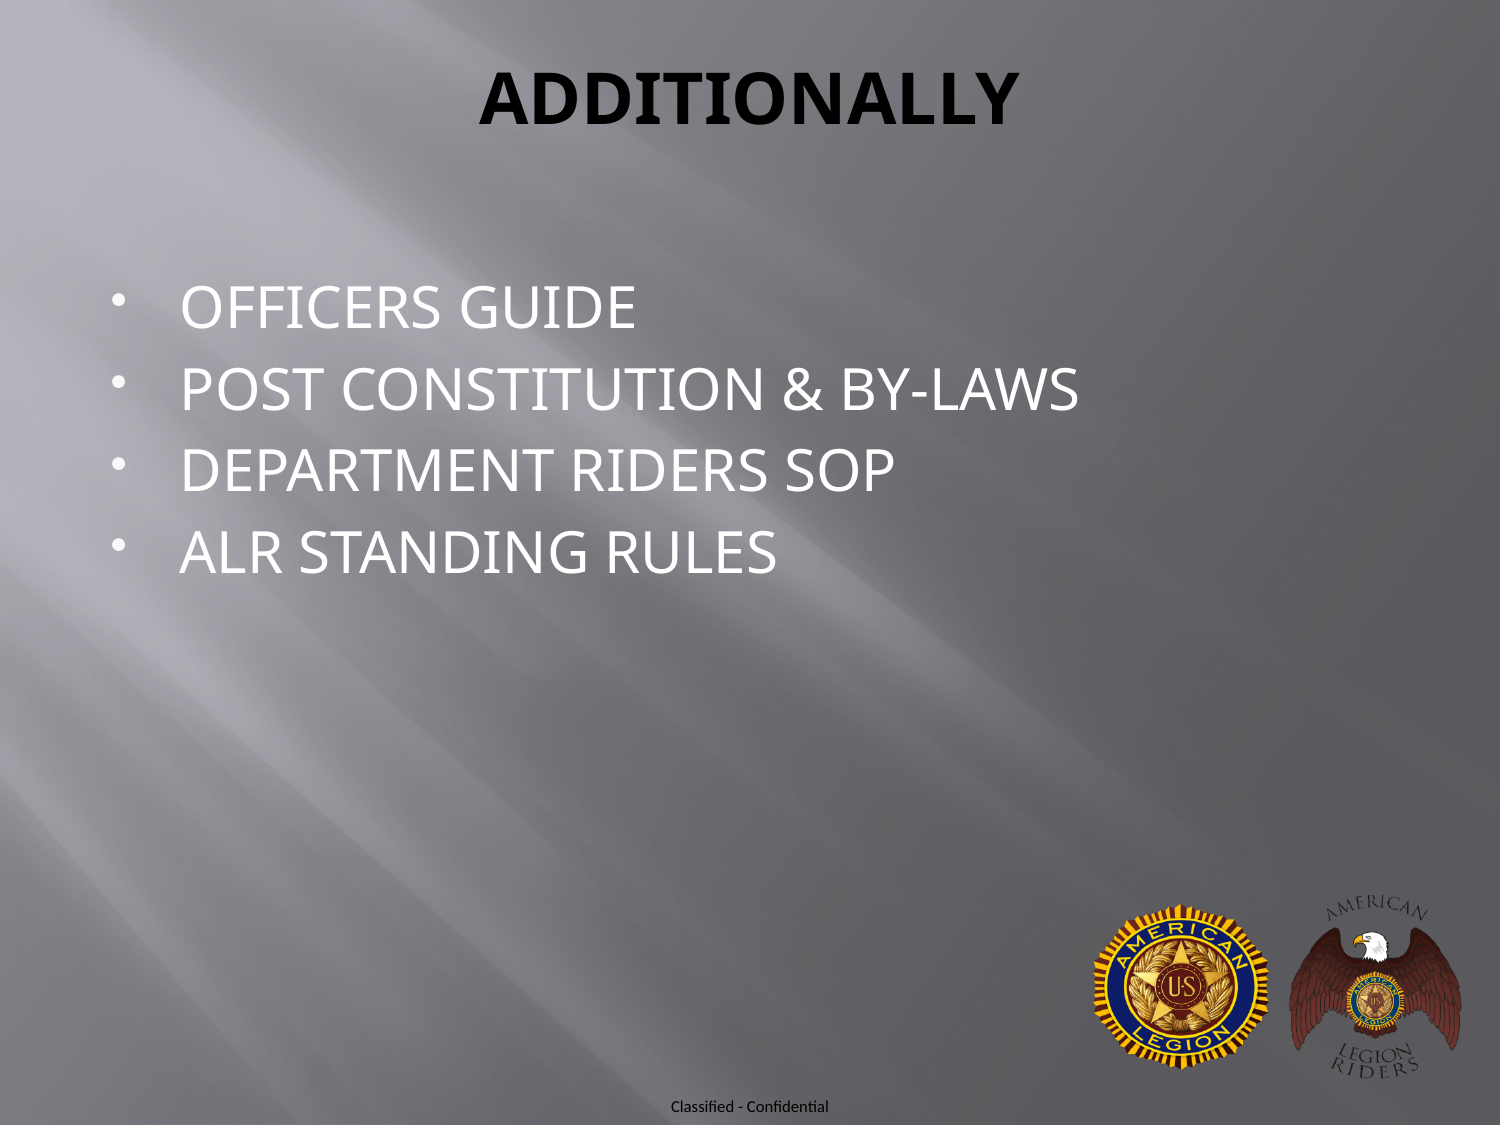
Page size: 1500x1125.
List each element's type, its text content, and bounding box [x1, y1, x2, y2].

title ADDITIONALLY [75, 45, 1425, 233]
list OFFICERS GUIDE POST CONSTITUTION & BY-LAWS DEPARTMENT RIDERS SOP ALR STANDING RULES [75, 262, 1425, 1035]
picture [1077, 892, 1285, 1081]
picture [1287, 892, 1464, 1081]
